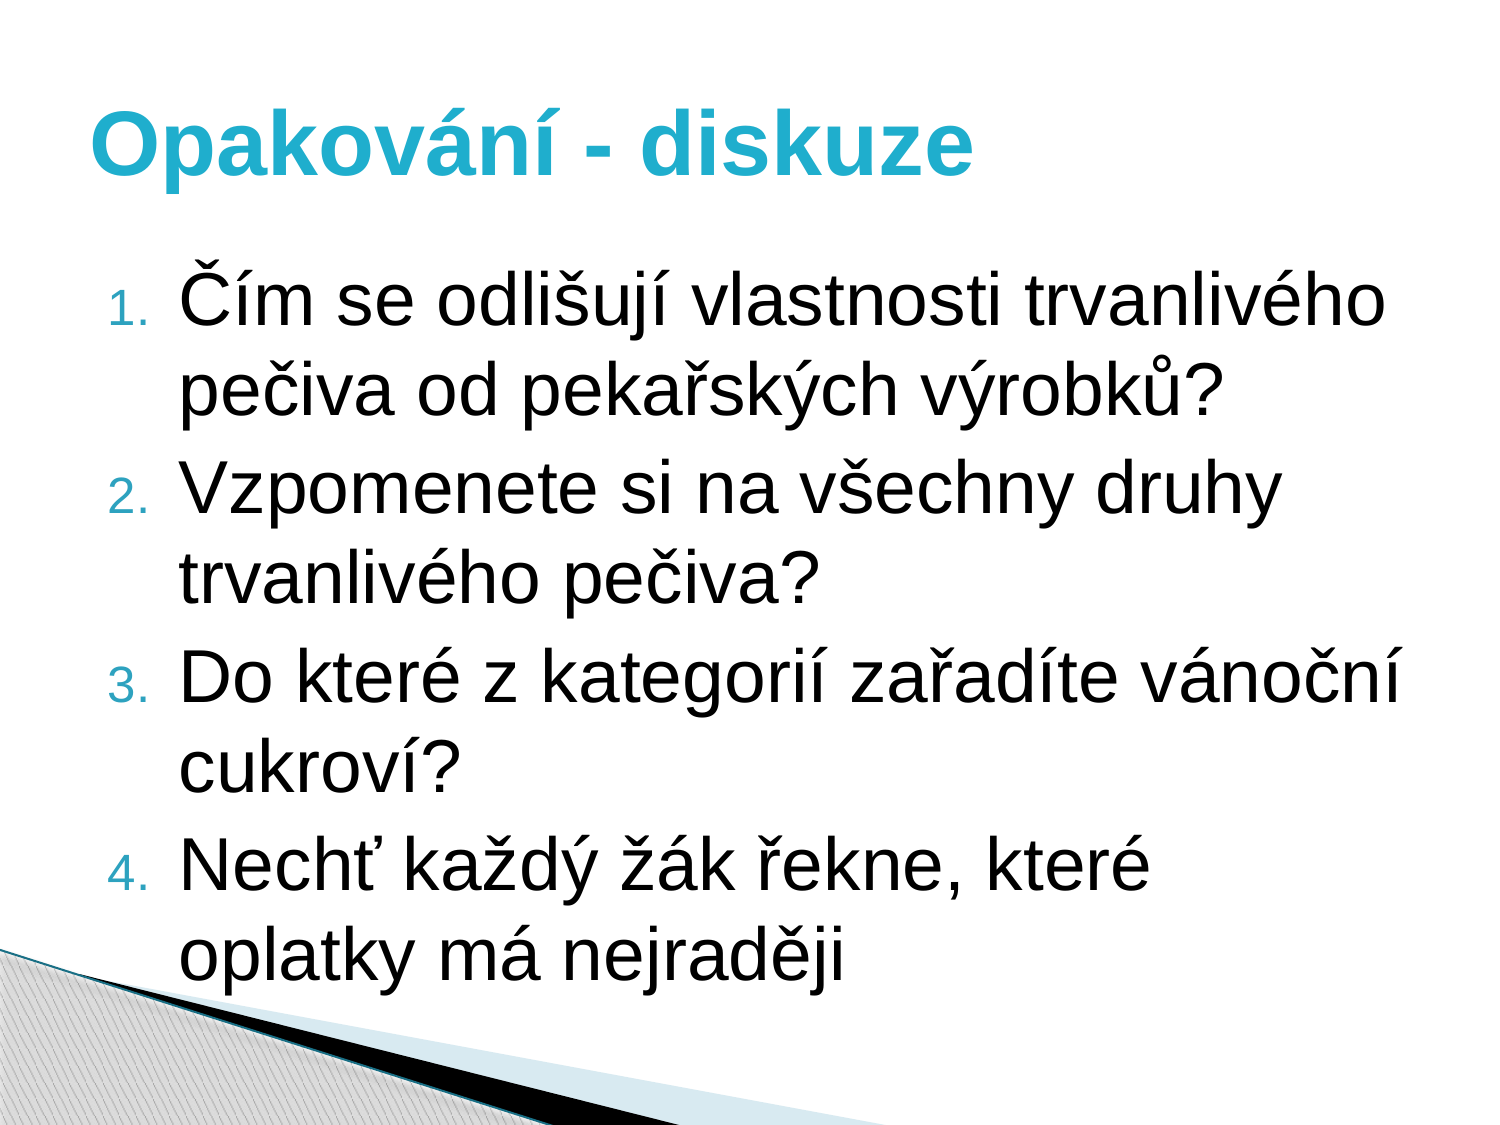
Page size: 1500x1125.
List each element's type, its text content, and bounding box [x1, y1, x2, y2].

title Opakování - diskuze [75, 45, 1425, 233]
list Čím se odlišují vlastnosti trvanlivého pečiva od pekařských výrobků? Vzpomenete si na všechny druhy trvanlivého pečiva? Do které z kategorií zařadíte vánoční cukroví? Nechť každý žák řekne, které oplatky má nejraději [74, 242, 1426, 986]
